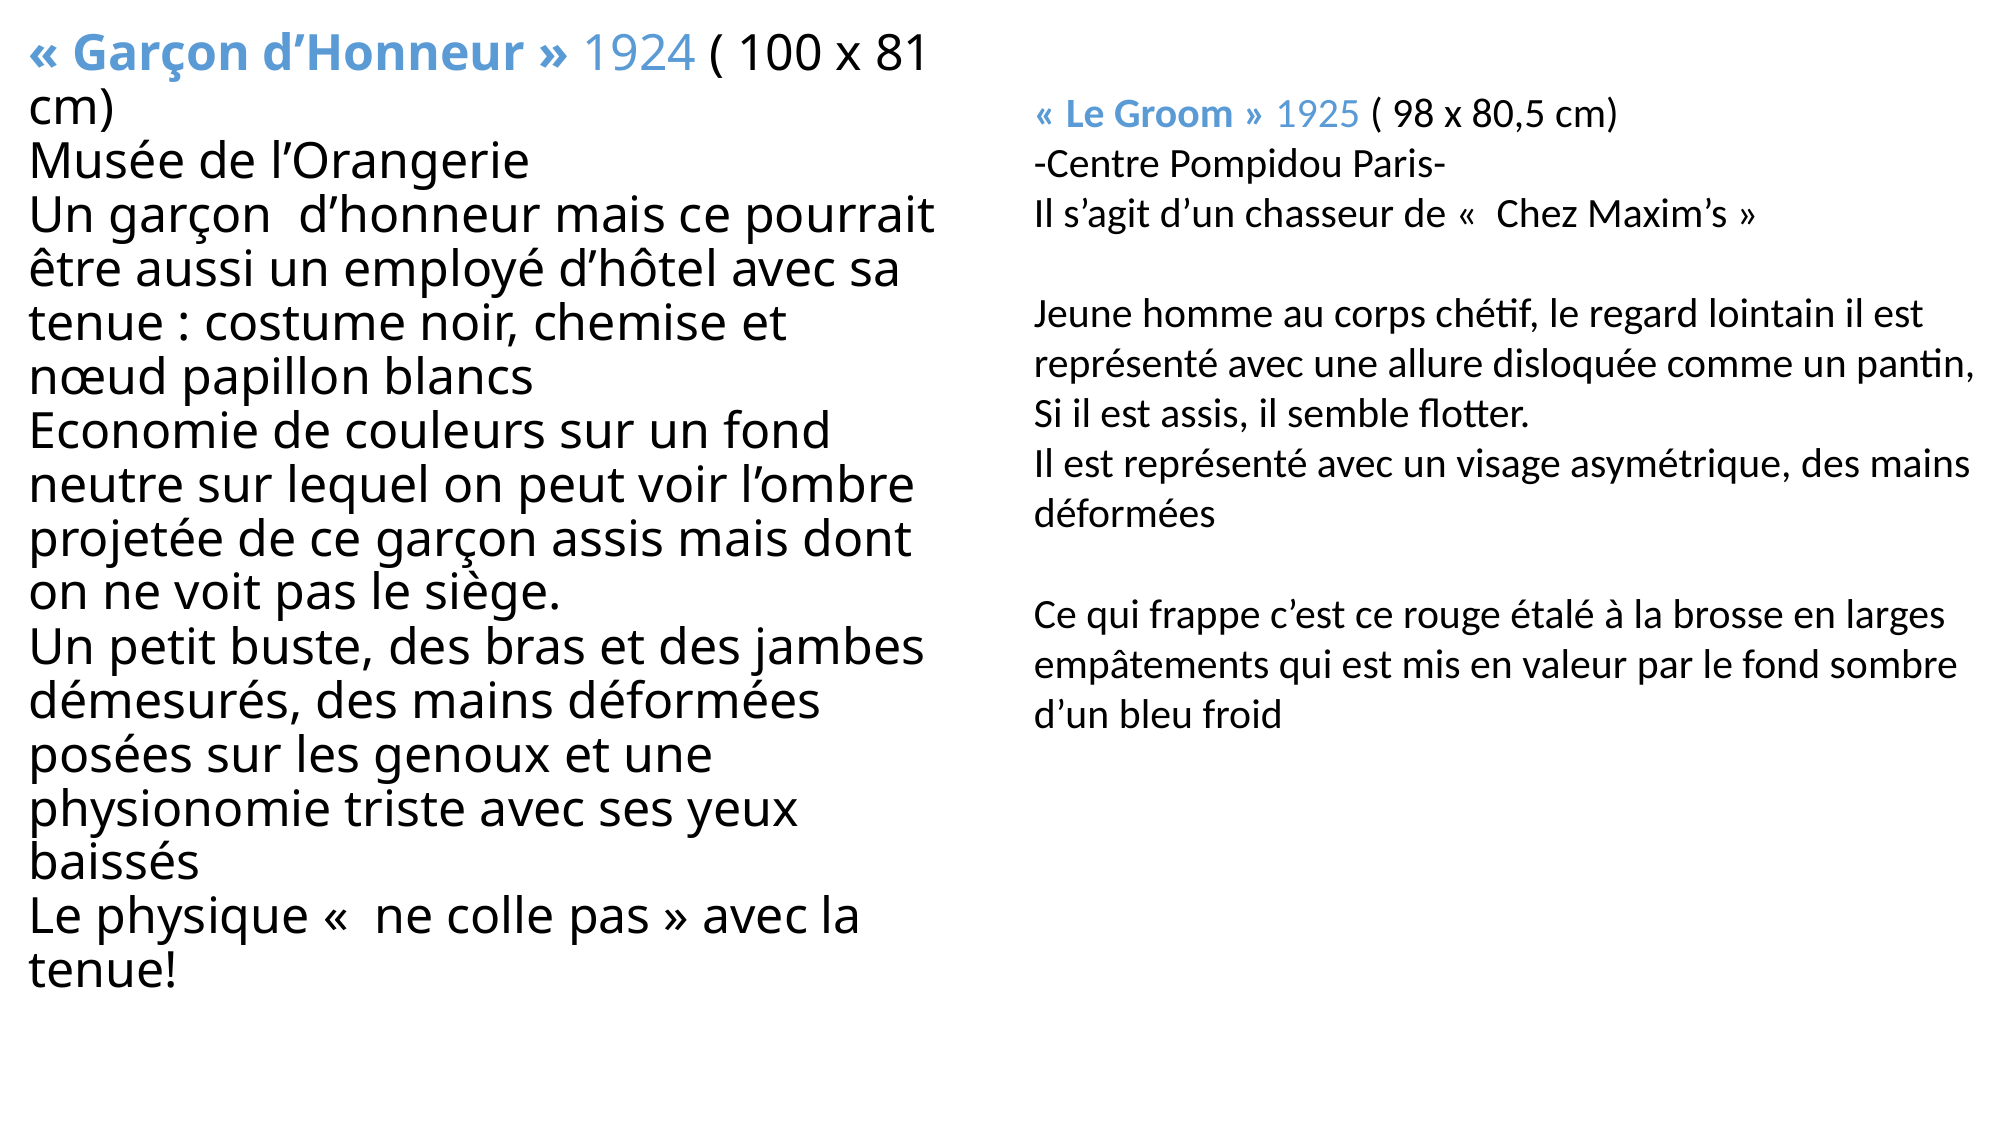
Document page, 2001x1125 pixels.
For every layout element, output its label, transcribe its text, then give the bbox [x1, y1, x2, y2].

text_box « Le Groom » 1925 ( 98 x 80,5 cm) -Centre Pompidou Paris- Il s’agit d’un chasseur de « Chez Maxim’s » Jeune homme au corps chétif, le regard lointain il est représenté avec une allure disloquée comme un pantin, Si il est assis, il semble flotter. Il est représenté avec un visage asymétrique, des mains déformées Ce qui frappe c’est ce rouge étalé à la brosse en larges empâtements qui est mis en valeur par le fond sombre d’un bleu froid [1019, 78, 2000, 744]
title « Garçon d’Honneur » 1924 ( 100 x 81 cm) Musée de l’Orangerie Un garçon d’honneur mais ce pourrait être aussi un employé d’hôtel avec sa tenue : costume noir, chemise et nœud papillon blancs Economie de couleurs sur un fond neutre sur lequel on peut voir l’ombre projetée de ce garçon assis mais dont on ne voit pas le siège. Un petit buste, des bras et des jambes démesurés, des mains déformées posées sur les genoux et une physionomie triste avec ses yeux baissés Le physique « ne colle pas » avec la tenue! [13, 404, 953, 622]
